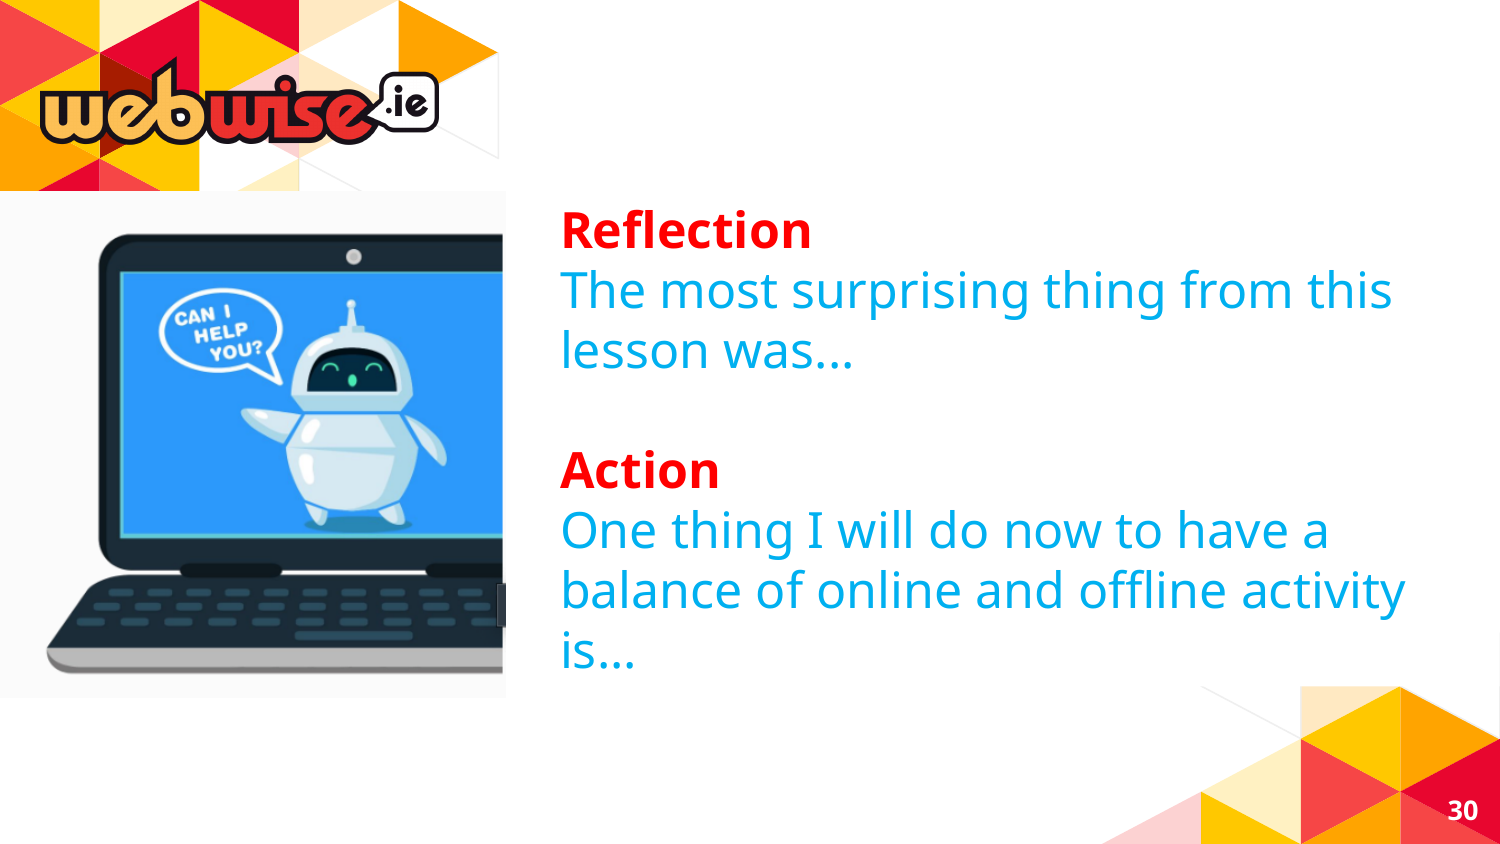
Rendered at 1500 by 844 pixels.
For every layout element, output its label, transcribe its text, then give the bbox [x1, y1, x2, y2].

slide_number 30 [1403, 779, 1494, 844]
text_box Reflection The most surprising thing from this lesson was... Action One thing I will do now to have a balance of online and offline activity is... [545, 191, 1500, 687]
picture [40, 56, 439, 145]
picture [0, 191, 506, 699]
